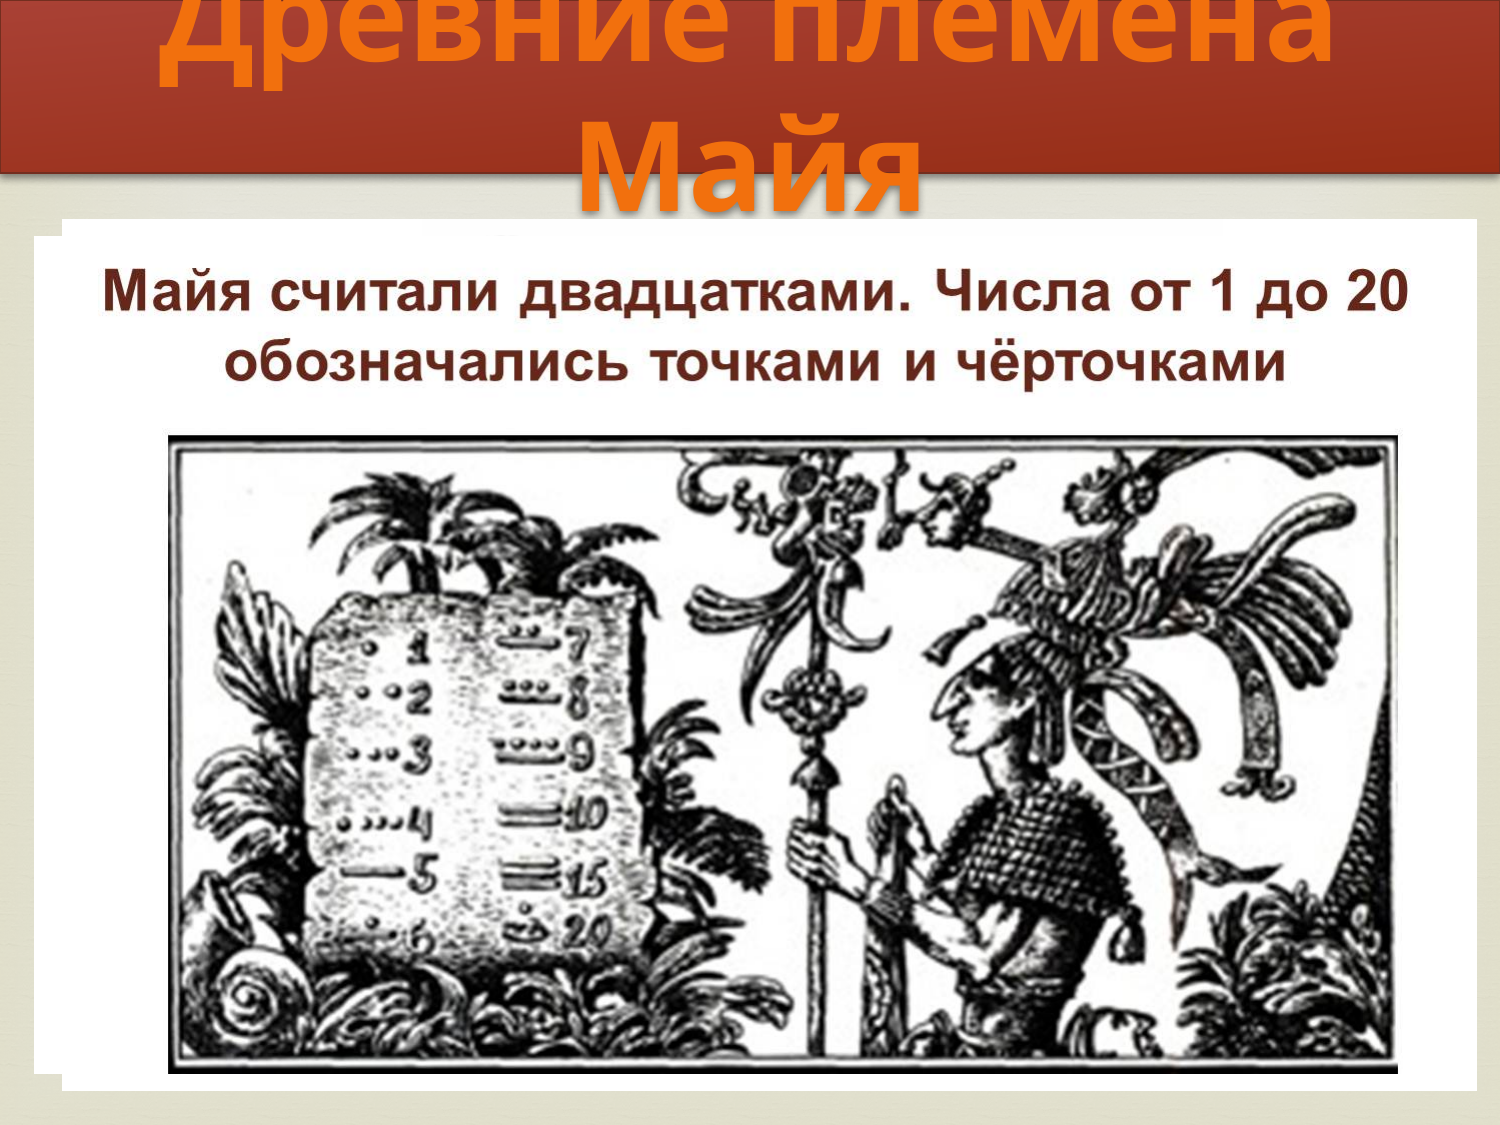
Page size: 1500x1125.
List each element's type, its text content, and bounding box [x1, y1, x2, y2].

picture [34, 219, 1478, 1092]
title Древние племена Майя [0, 0, 1500, 174]
